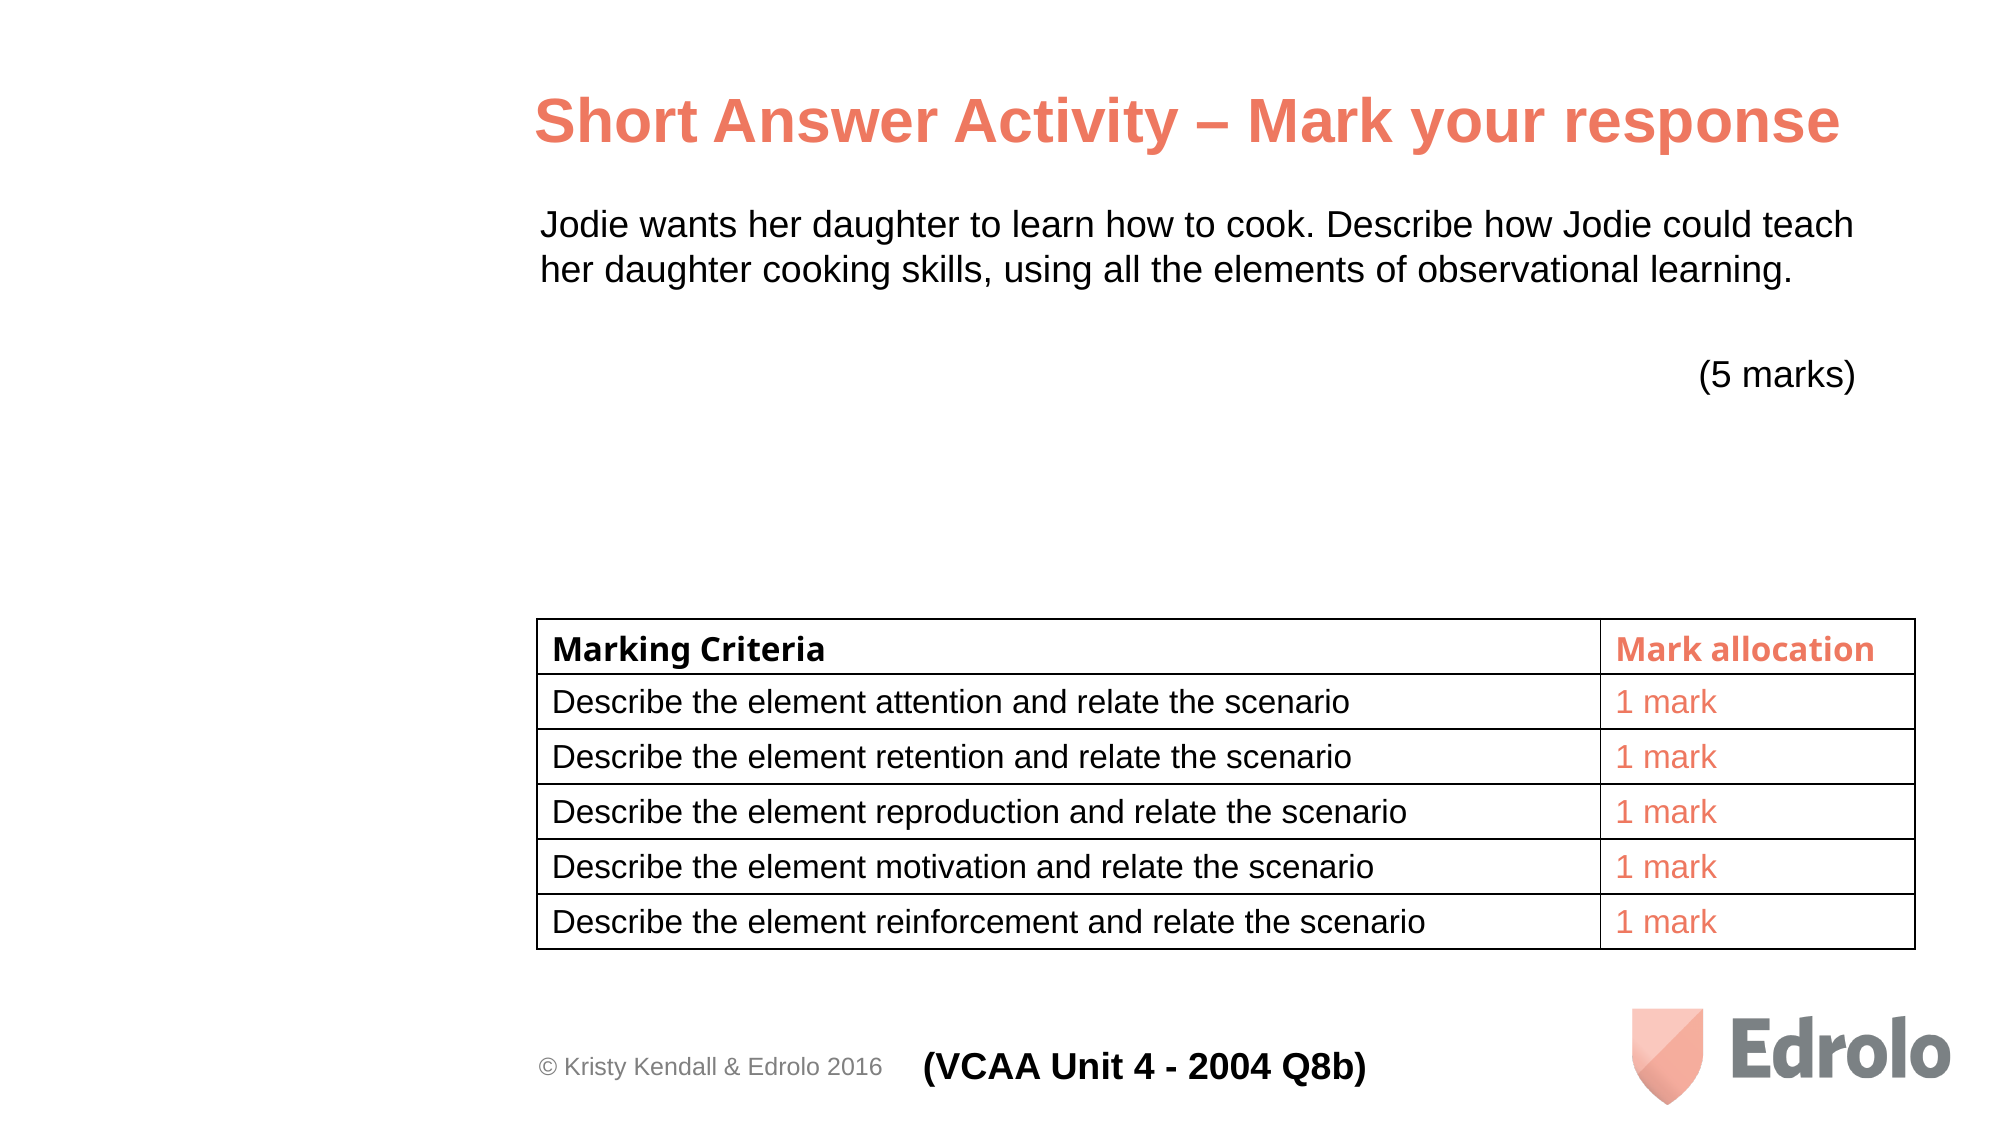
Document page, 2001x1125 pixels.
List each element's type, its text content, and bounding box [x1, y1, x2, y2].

table_cell Describe the element attention and relate the scenario [538, 675, 1600, 728]
table_header Marking Criteria [538, 620, 1600, 673]
table_cell 1 mark [1601, 675, 1914, 728]
table_cell 1 mark [1601, 730, 1914, 783]
table_cell 1 mark [1601, 895, 1914, 948]
text_box © Kristy Kendall & Edrolo 2016 [523, 1043, 1199, 1104]
text_box Short Answer Activity – Mark your response [523, 74, 1965, 199]
table_header Mark allocation [1601, 620, 1914, 673]
table_cell 1 mark [1601, 840, 1914, 893]
table_cell 1 mark [1601, 785, 1914, 838]
table_cell Describe the element reproduction and relate the scenario [538, 785, 1600, 838]
table_cell Describe the element reinforcement and relate the scenario [538, 895, 1600, 948]
table_cell Describe the element motivation and relate the scenario [538, 840, 1600, 893]
text_box (VCAA Unit 4 - 2004 Q8b) [908, 1034, 1393, 1094]
list Jodie wants her daughter to learn how to cook. Describe how Jodie could teach her daughter cooking skills, using all the elements of observational learning. (5 marks) [528, 199, 1879, 525]
table_cell Describe the element retention and relate the scenario [538, 730, 1600, 783]
